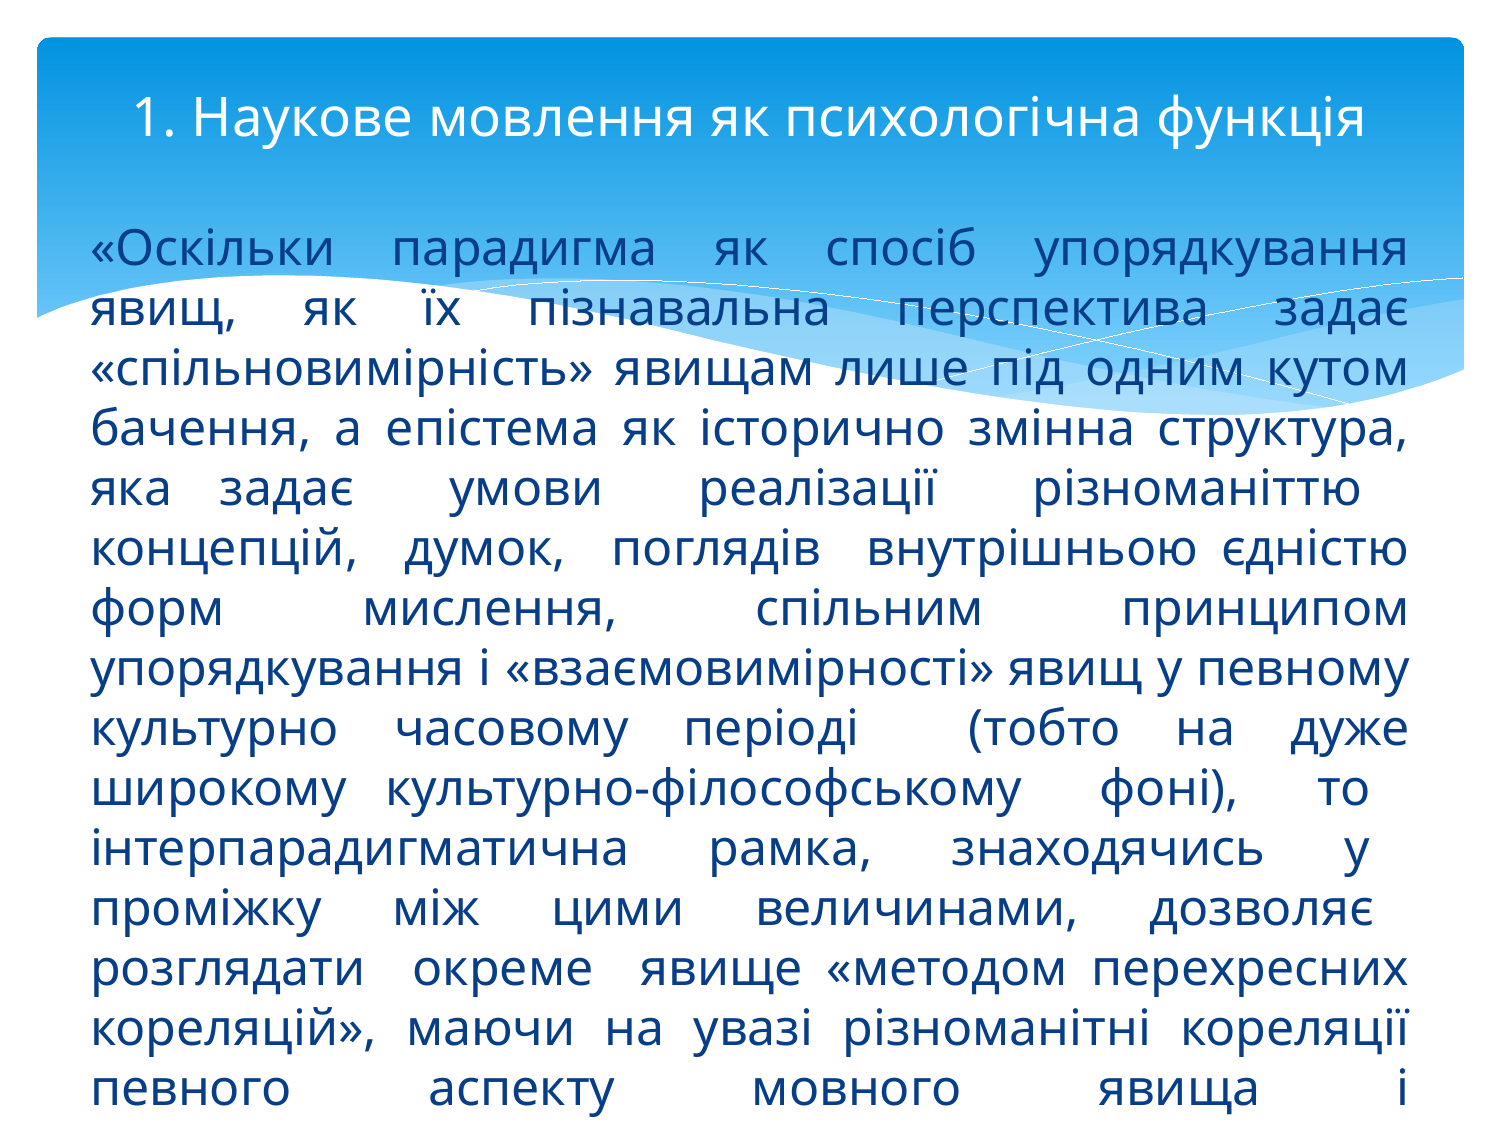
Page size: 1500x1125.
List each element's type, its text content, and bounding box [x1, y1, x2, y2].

title 1. Наукове мовлення як психологічна функція [75, 45, 1425, 185]
list «Оскільки парадигма як спосіб упорядкування явищ, як їх пізнавальна перспектива задає «спільновимірність» явищам лише під одним кутом бачення, а епістема як історично змінна структура, яка задає умови реалізації різноманіттю концепцій, думок, поглядів внутрішньою єдністю форм мислення, спільним принципом упорядкування і «взаємовимірності» явищ у певному культурно часовому періоді (тобто на дуже широкому культурно-філософському фоні), то інтерпарадигматична рамка, знаходячись у проміжку між цими величинами, дозволяє розглядати окреме явище «методом перехресних кореляцій», маючи на увазі різноманітні кореляції певного аспекту мовного явища і лінгвофілософських ідей, у світлі яких воно розглядається». [75, 208, 1425, 1005]
